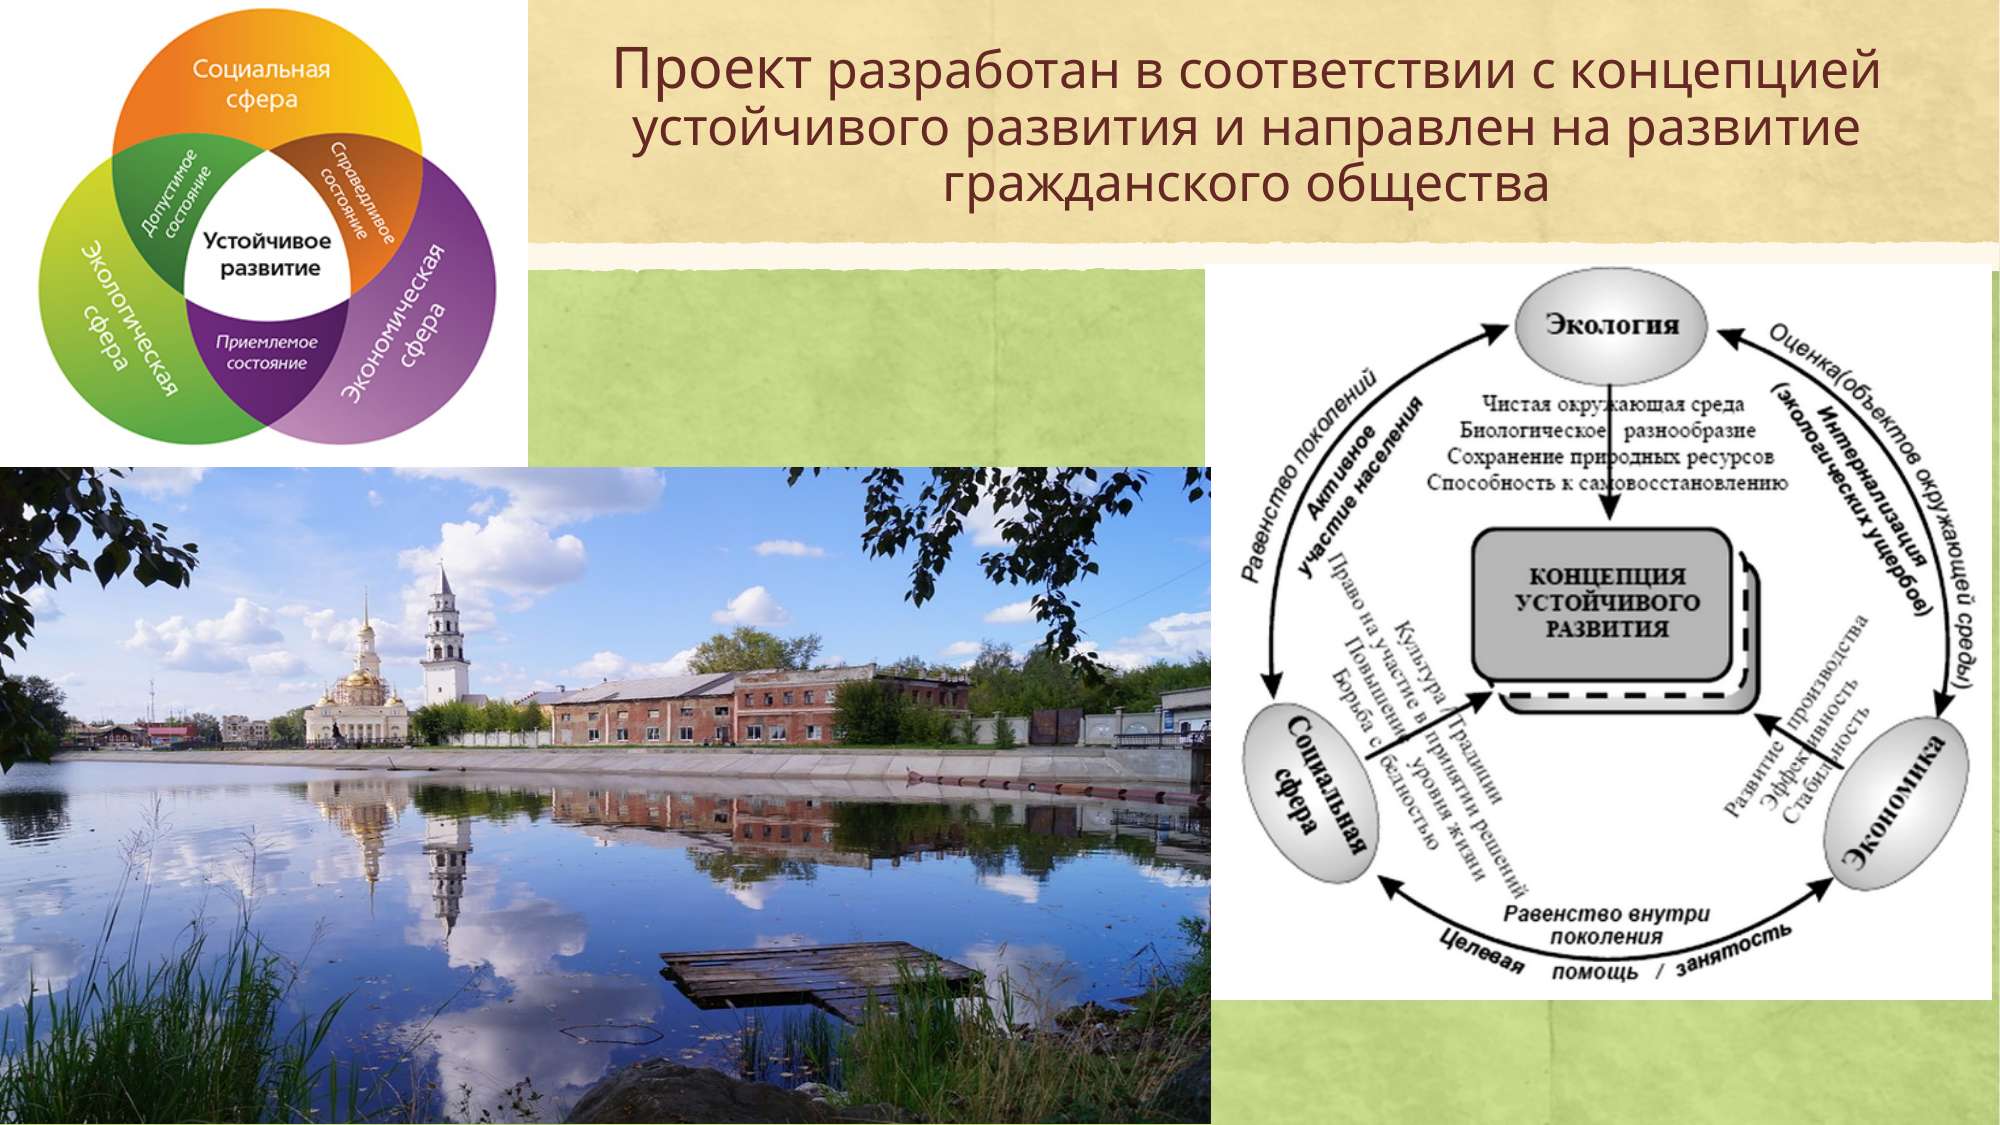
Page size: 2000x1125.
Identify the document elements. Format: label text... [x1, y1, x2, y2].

picture [0, 0, 1212, 1124]
title Проект разработан в соответствии с концепцией устойчивого развития и направлен на развитие гражданского общества [538, 31, 1969, 220]
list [1205, 264, 1992, 1001]
